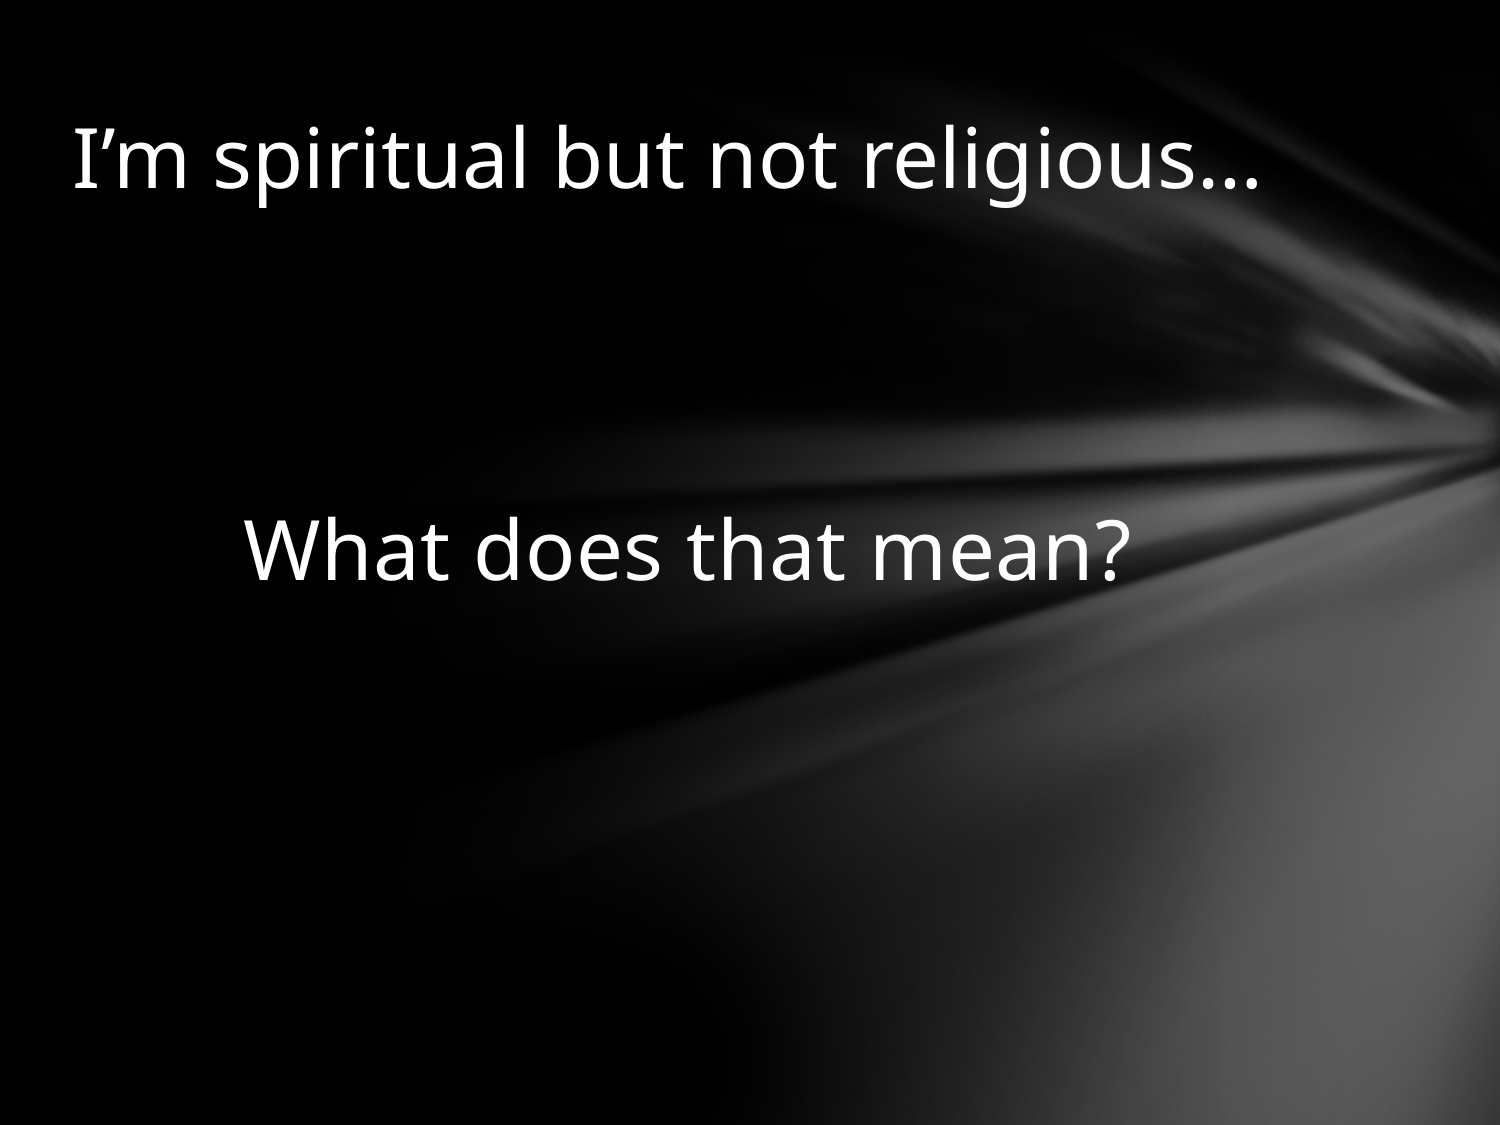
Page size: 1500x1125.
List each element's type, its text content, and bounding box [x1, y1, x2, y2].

title I’m spiritual but not religious… [57, 37, 1318, 213]
list What does that mean? [57, 239, 1318, 1015]
